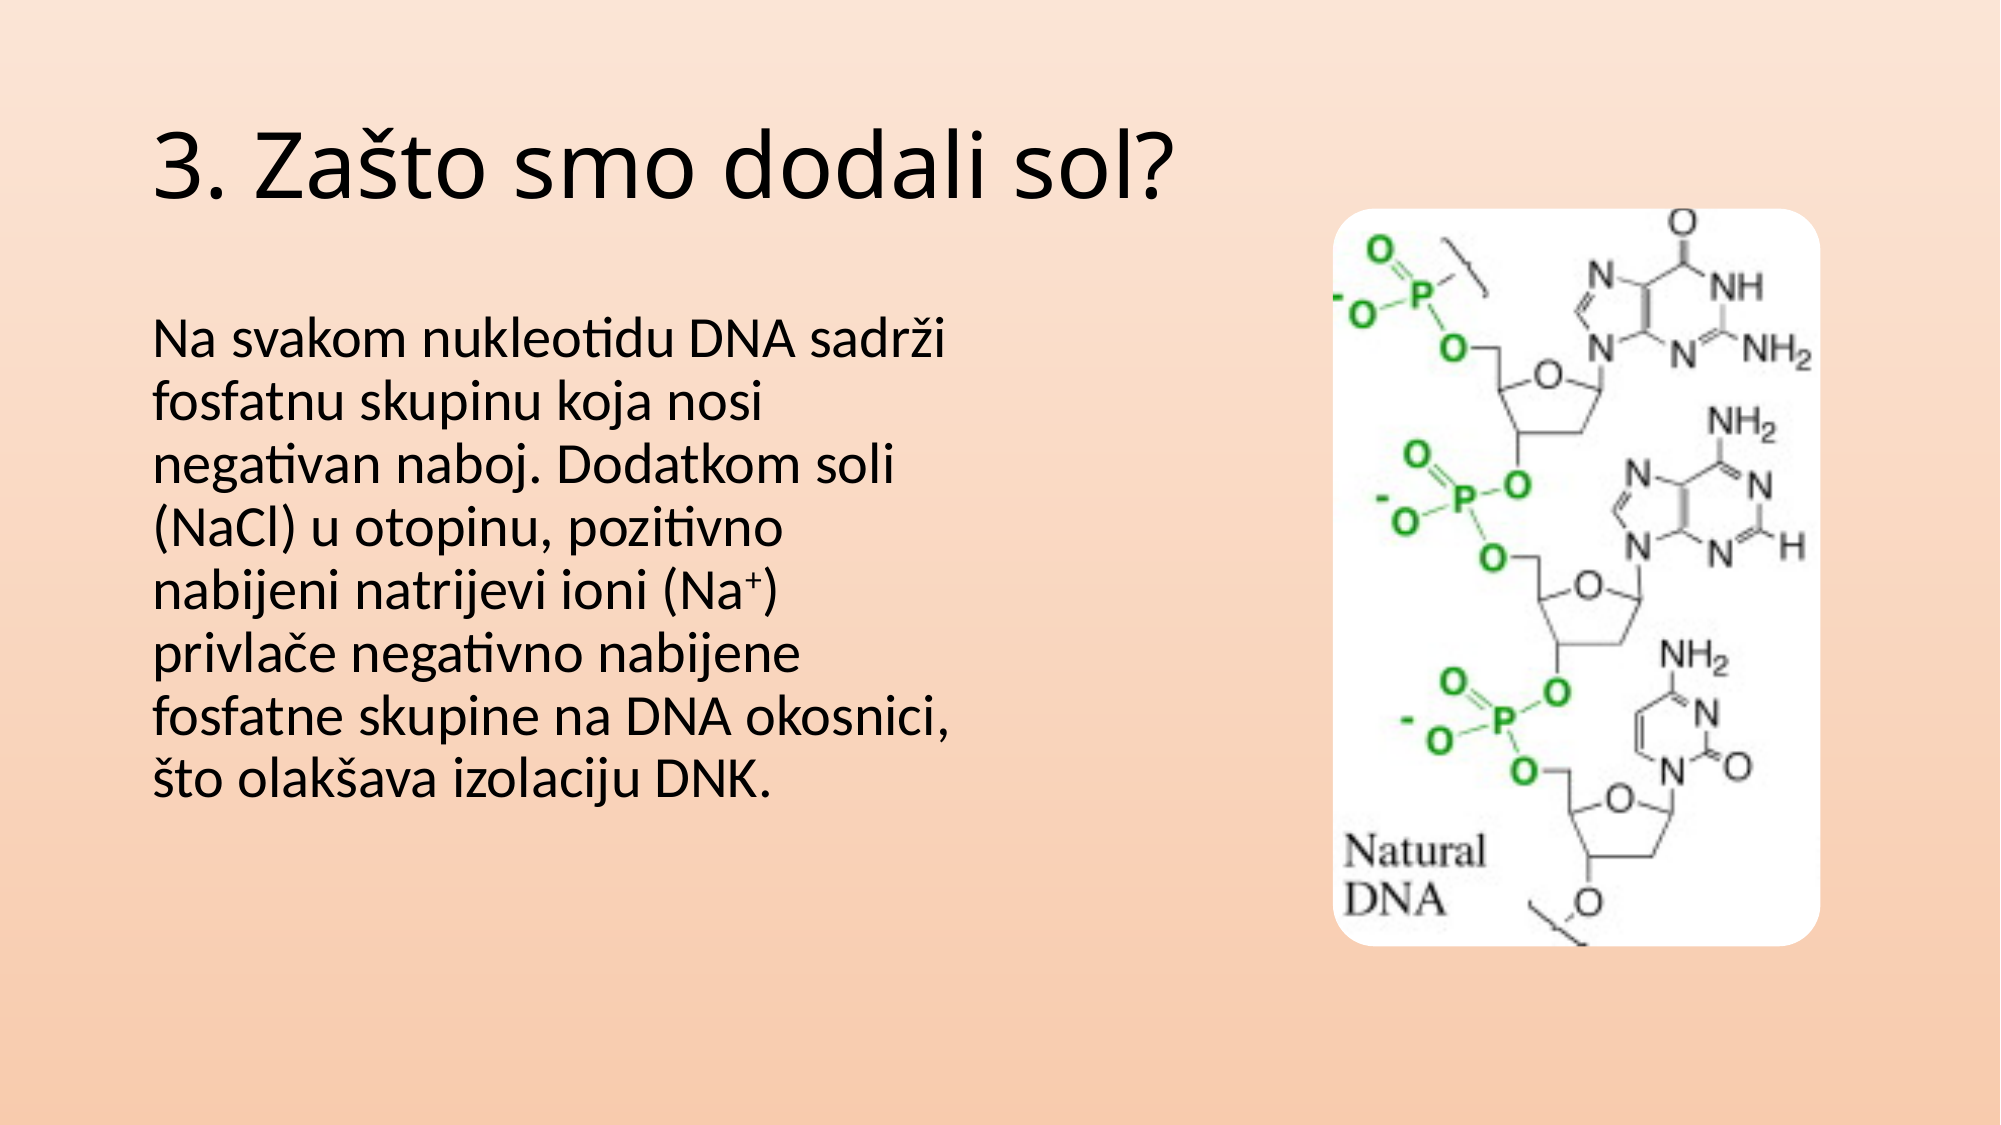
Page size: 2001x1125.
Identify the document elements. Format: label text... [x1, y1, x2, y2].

picture [1332, 208, 1821, 947]
list Na svakom nukleotidu DNA sadrži fosfatnu skupinu koja nosi negativan naboj. Dodatkom soli (NaCl) u otopinu, pozitivno nabijeni natrijevi ioni (Na+) privlače negativno nabijene fosfatne skupine na DNA okosnici, što olakšava izolaciju DNK. [137, 299, 989, 831]
title 3. Zašto smo dodali sol? [137, 59, 1863, 278]
